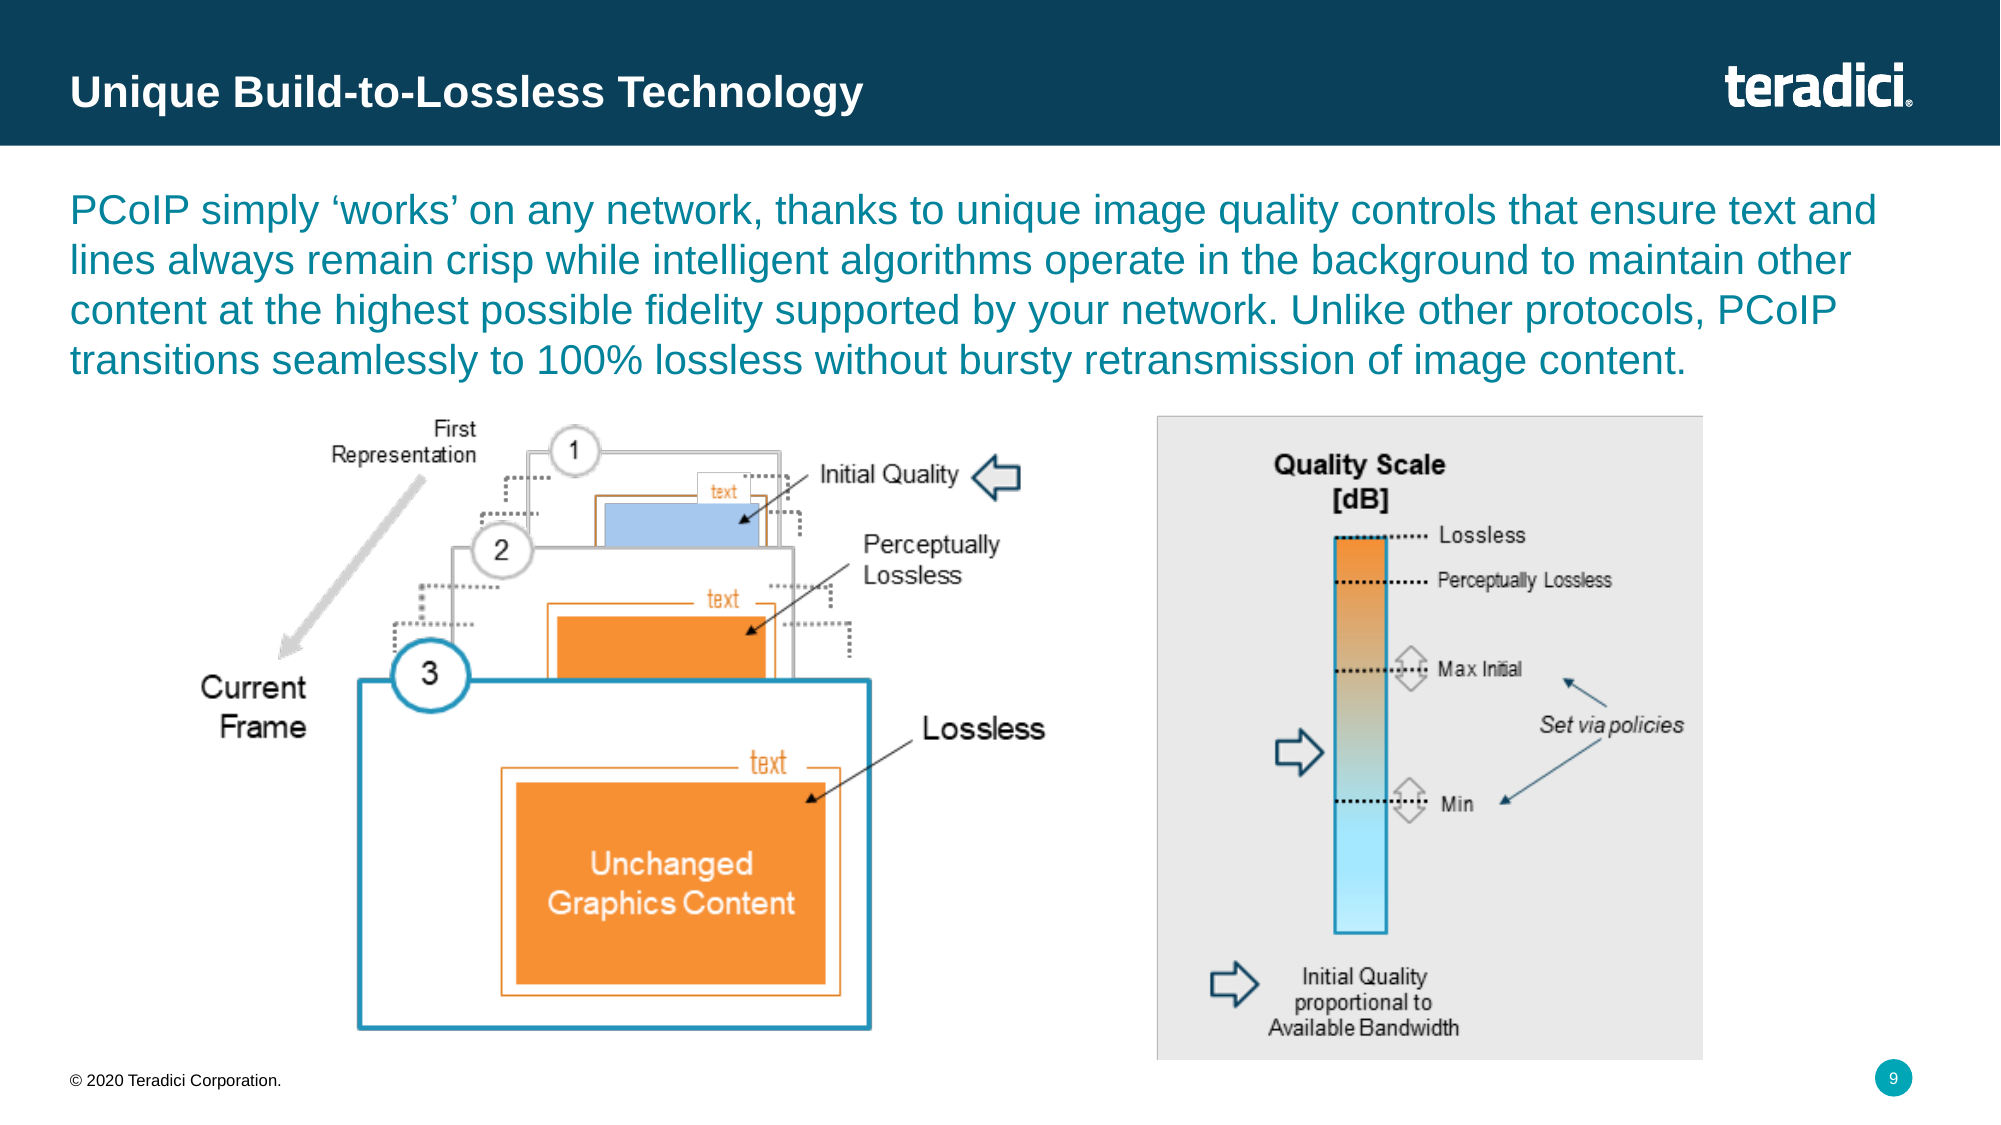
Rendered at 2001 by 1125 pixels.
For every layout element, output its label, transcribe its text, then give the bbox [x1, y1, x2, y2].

slide_number 9 [1875, 1059, 1913, 1097]
picture [178, 407, 1703, 1060]
title Unique Build-to-Lossless Technology [55, 19, 1638, 126]
list PCoIP simply ‘works’ on any network, thanks to unique image quality controls that ensure text and lines always remain crisp while intelligent algorithms operate in the background to maintain other content at the highest possible fidelity supported by your network. Unlike other protocols, PCoIP transitions seamlessly to 100% lossless without bursty retransmission of image content. [55, 175, 1917, 263]
